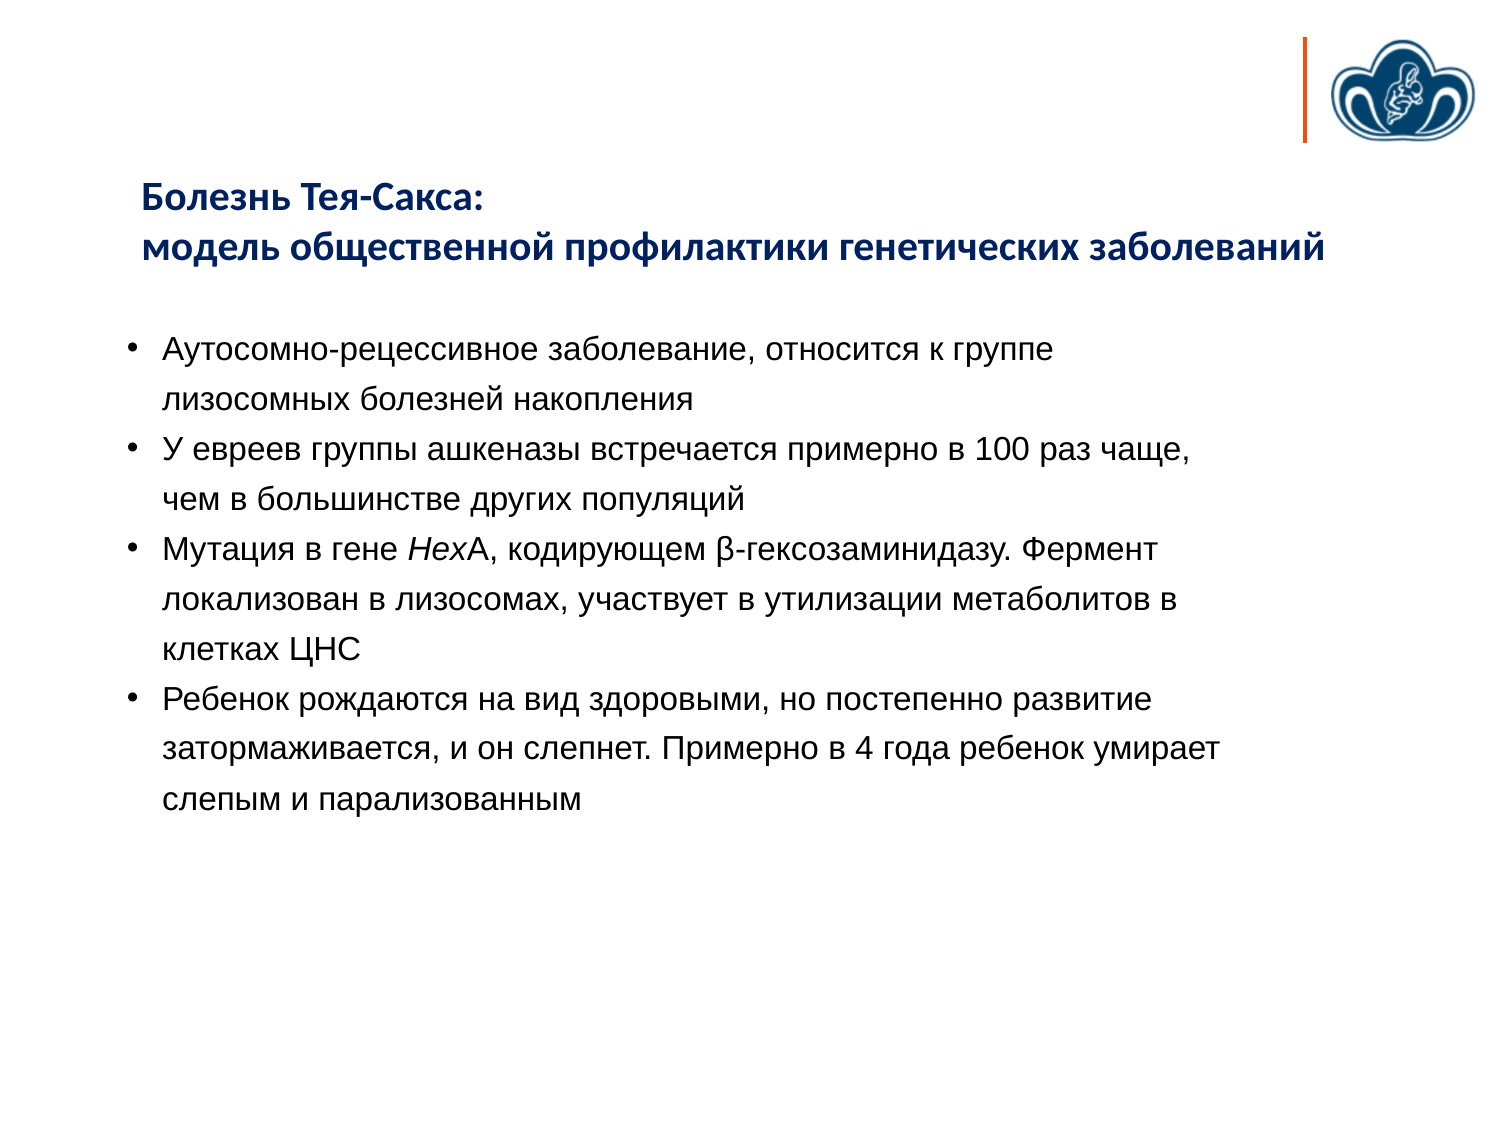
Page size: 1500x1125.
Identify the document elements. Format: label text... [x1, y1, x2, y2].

title Болезнь Тея-Сакса: модель общественной профилактики генетических заболеваний [126, 165, 1388, 272]
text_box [1304, 18, 1483, 162]
text_box Аутосомно-рецессивное заболевание, относится к группе лизосомных болезней накопления У евреев группы ашкеназы встречается примерно в 100 раз чаще, чем в большинстве других популяций Мутация в гене HexA, кодирующем β-гексозаминидазу. Фермент локализован в лизосомах, участвует в утилизации метаболитов в клетках ЦНС Ребенок рождаются на вид здоровыми, но постепенно развитие затормаживается, и он слепнет. Примерно в 4 года ребенок умирает слепым и парализованным [112, 310, 1265, 824]
